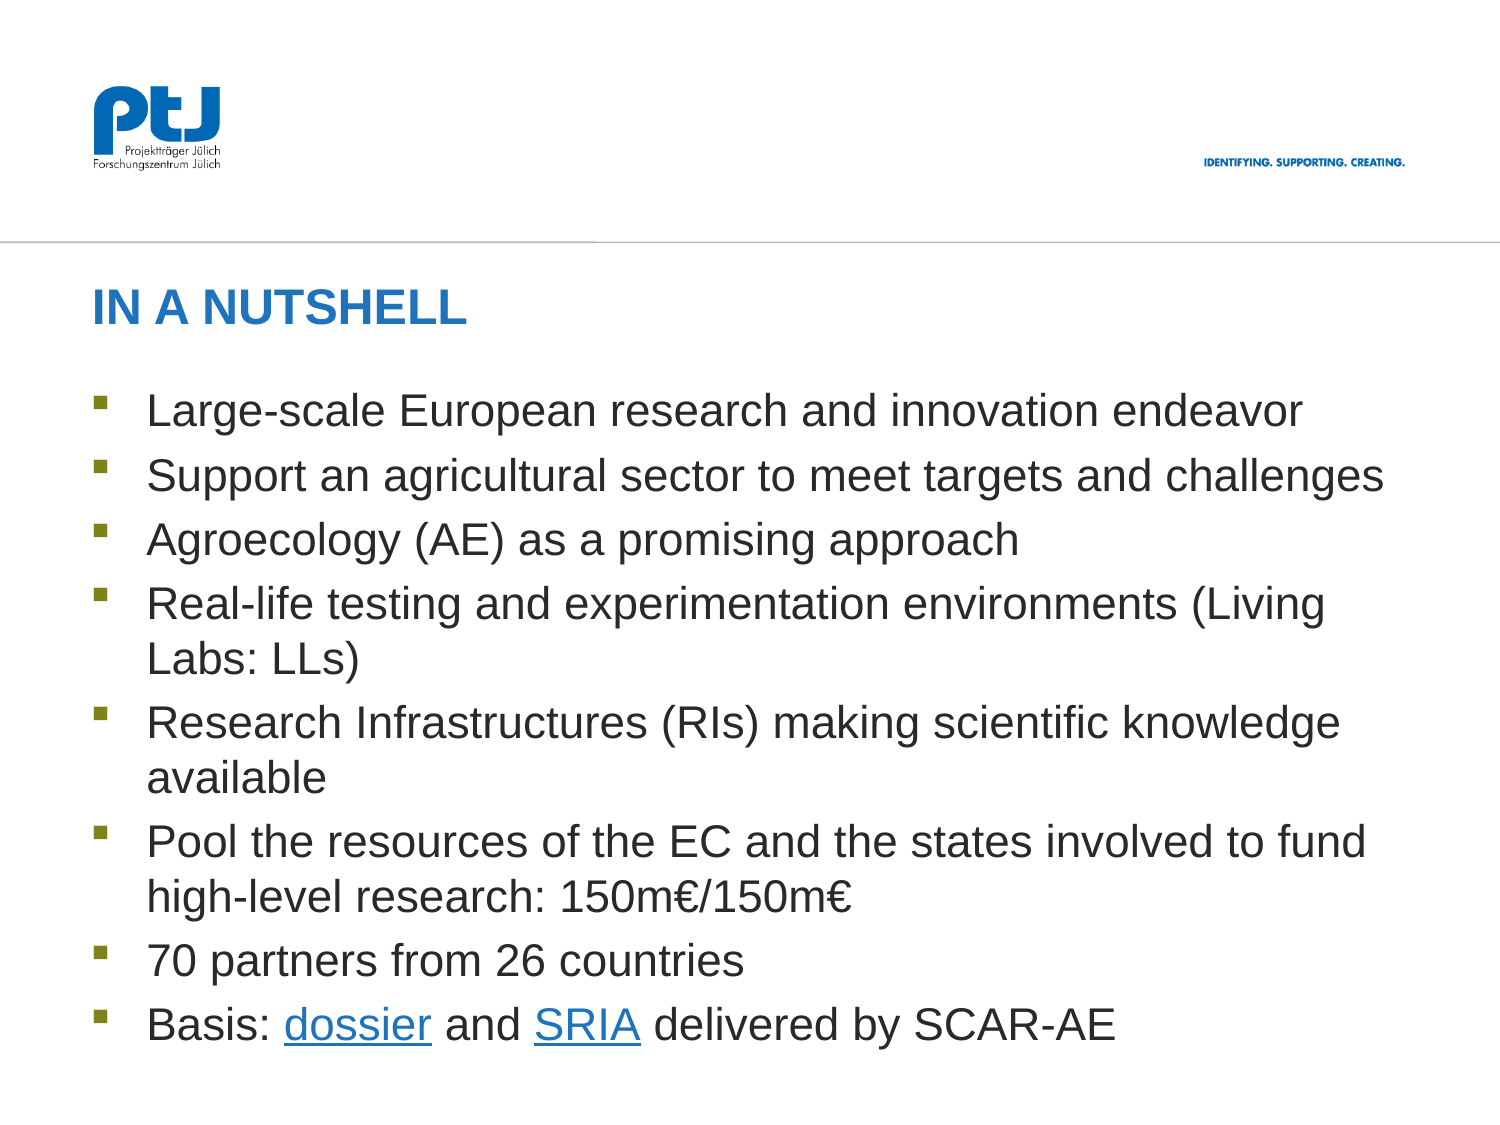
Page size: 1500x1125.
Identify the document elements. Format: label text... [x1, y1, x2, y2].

title In a nutshell [76, 267, 1428, 398]
list Large-scale European research and innovation endeavor Support an agricultural sector to meet targets and challenges Agroecology (AE) as a promising approach Real-life testing and experimentation environments (Living Labs: LLs) Research Infrastructures (RIs) making scientific knowledge available Pool the resources of the EC and the states involved to fund high-level research: 150m€/150m€ 70 partners from 26 countries Basis: dossier and SRIA delivered by SCAR-AE [74, 373, 1426, 1095]
picture [1202, 153, 1406, 171]
picture [86, 76, 231, 180]
